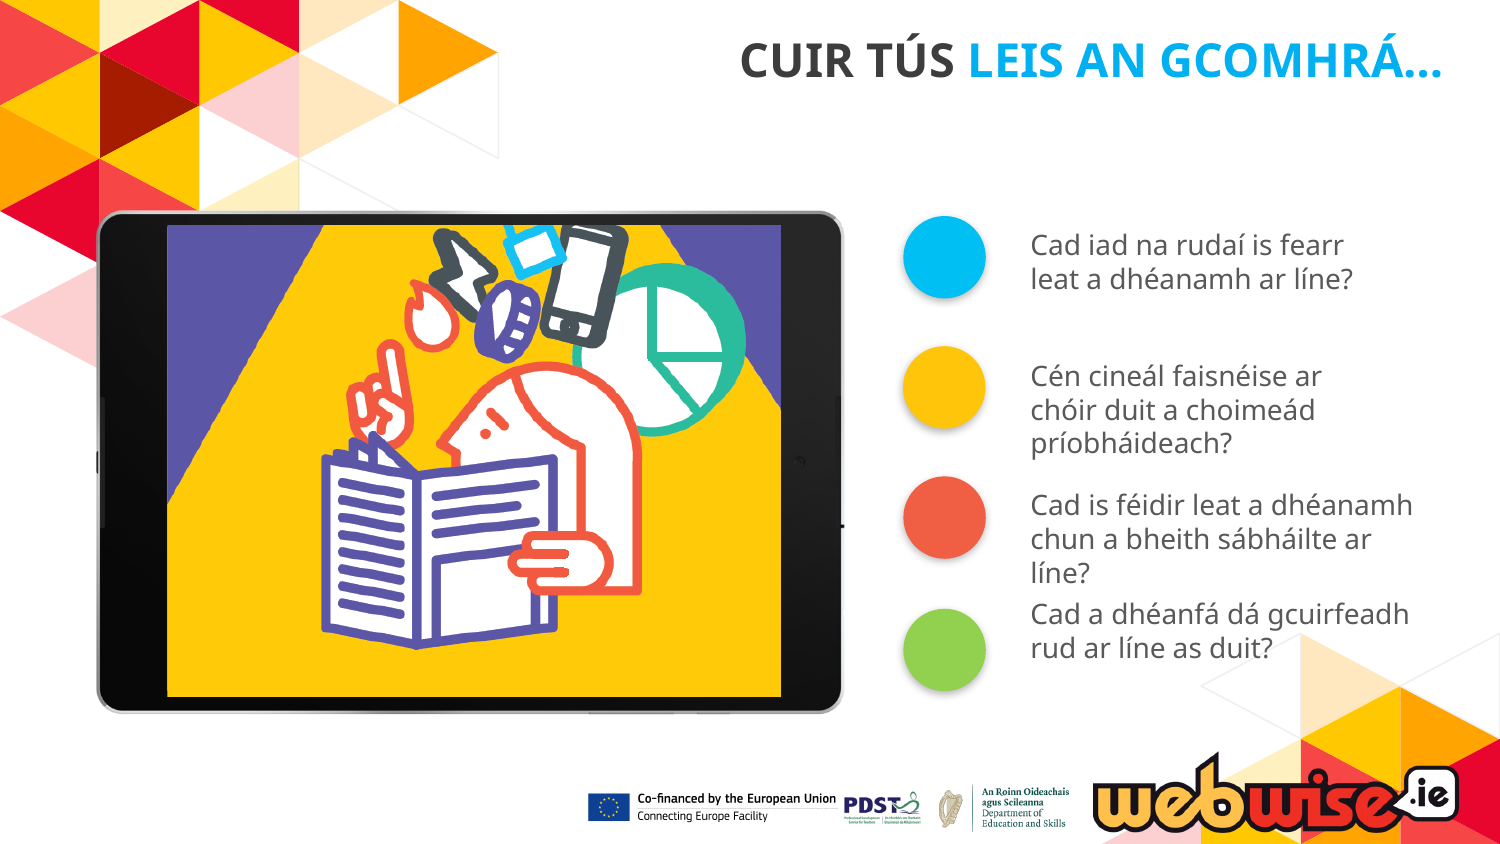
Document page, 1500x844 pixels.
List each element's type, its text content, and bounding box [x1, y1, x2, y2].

picture [583, 751, 1460, 843]
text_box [72, 171, 846, 751]
text_box CUIR TÚS LEIS AN GCOMHRÁ… [62, 23, 1472, 102]
text_box Cad a dhéanfá dá gcuirfeadh rud ar líne as duit? [1015, 589, 1472, 672]
picture [166, 225, 784, 698]
text_box [901, 606, 988, 694]
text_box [902, 215, 1450, 564]
